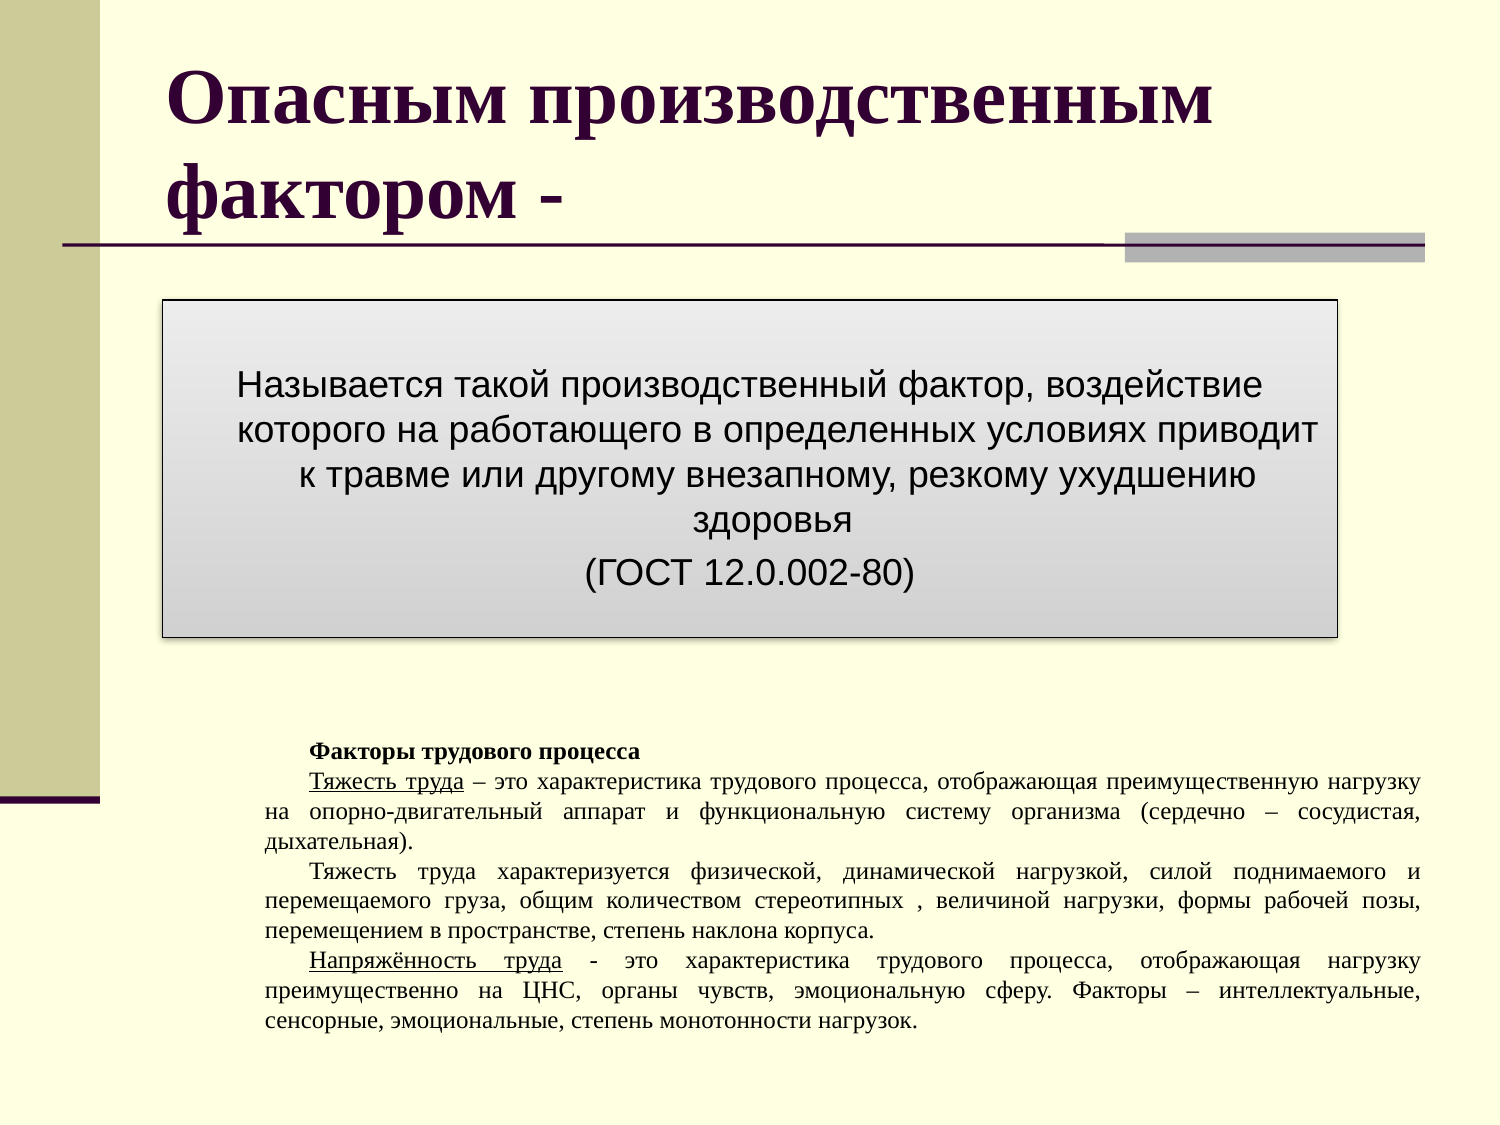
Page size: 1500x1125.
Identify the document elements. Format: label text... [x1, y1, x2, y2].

text_box Факторы трудового процесса Тяжесть труда – это характеристика трудового процесса, отображающая преимущественную нагрузку на опорно-двигательный аппарат и функциональную систему организма (сердечно – сосудистая, дыхательная). Тяжесть труда характеризуется физической, динамической нагрузкой, силой поднимаемого и перемещаемого груза, общим количеством стереотипных , величиной нагрузки, формы рабочей позы, перемещением в пространстве, степень наклона корпуса. Напряжённость труда - это характеристика трудового процесса, отображающая нагрузку преимущественно на ЦНС, органы чувств, эмоциональную сферу. Факторы – интеллектуальные, сенсорные, эмоциональные, степень монотонности нагрузок. [249, 726, 1438, 1042]
title Опасным производственным фактором - [149, 45, 1426, 234]
list Называется такой производственный фактор, воздействие которого на работающего в определенных условиях приводит к травме или другому внезапному, резкому ухудшению здоровья (ГОСТ 12.0.002-80) [162, 299, 1338, 638]
